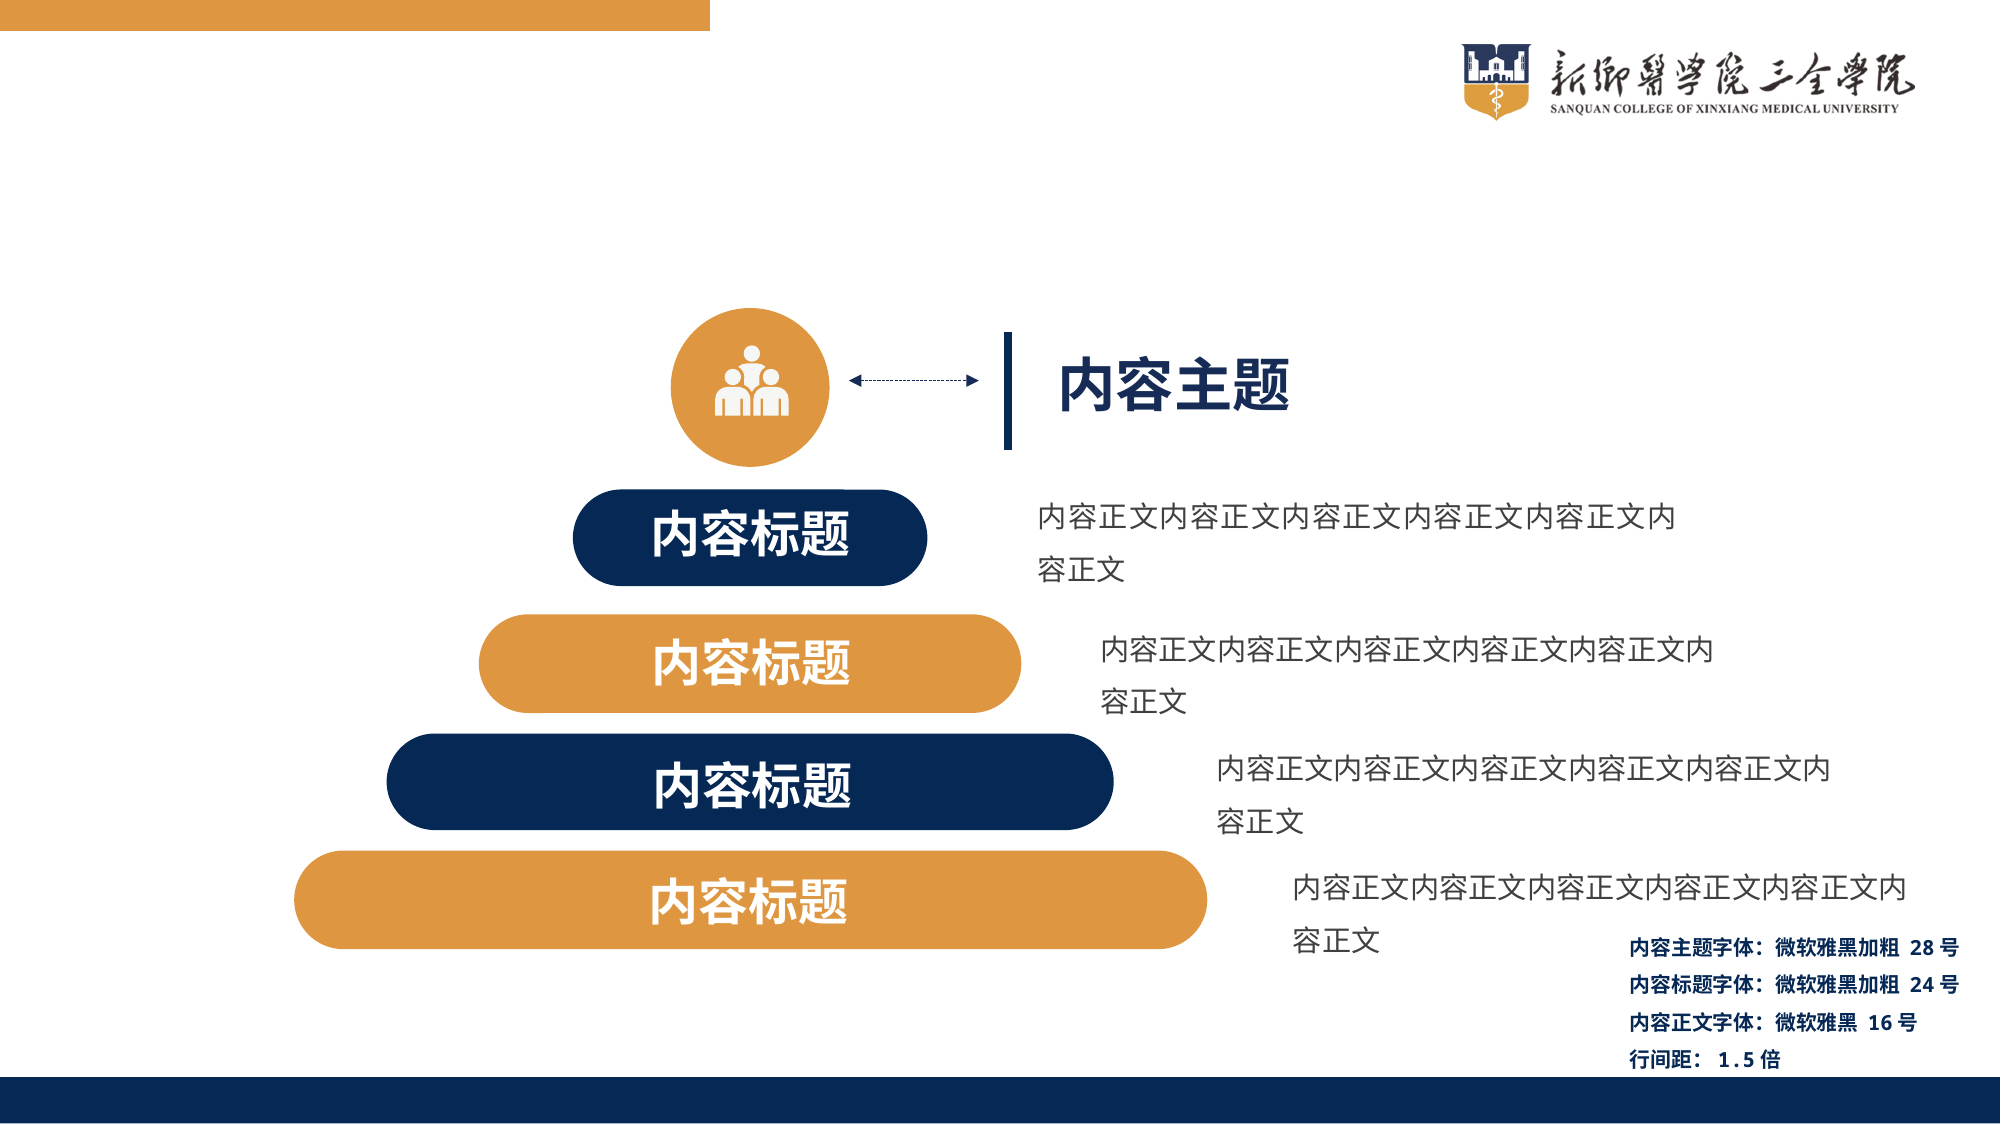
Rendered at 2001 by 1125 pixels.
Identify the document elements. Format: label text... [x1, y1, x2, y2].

text_box 内容标题 [493, 631, 1009, 687]
text_box 内容正文内容正文内容正文内容正文内容正文内容正文 [1023, 473, 1692, 594]
text_box [587, 488, 913, 502]
text_box [385, 732, 1115, 832]
text_box 内容标题 [307, 870, 1190, 926]
text_box [0, 1077, 2000, 1124]
text_box [0, 0, 710, 31]
text_box 内容主题 [1037, 348, 1358, 441]
text_box [670, 308, 830, 467]
text_box 内容标题 [572, 502, 928, 559]
text_box 内容标题 [406, 754, 1098, 810]
text_box 内容主题字体：微软雅黑加粗 28号 内容标题字体：微软雅黑加粗 24号 内容正文字体：微软雅黑 16号 行间距：1.5倍 [1615, 914, 1980, 1080]
text_box [715, 368, 751, 416]
picture [1461, 44, 1915, 121]
text_box [738, 363, 766, 392]
text_box 内容正文内容正文内容正文内容正文内容正文内容正文 [1201, 725, 1847, 846]
text_box 内容正文内容正文内容正文内容正文内容正文内容正文 [1278, 844, 1923, 965]
text_box [576, 559, 924, 588]
text_box [478, 614, 1022, 714]
text_box [743, 345, 761, 362]
text_box [753, 368, 789, 416]
text_box 内容正文内容正文内容正文内容正文内容正文内容正文 [1085, 606, 1731, 726]
text_box [294, 850, 1208, 950]
